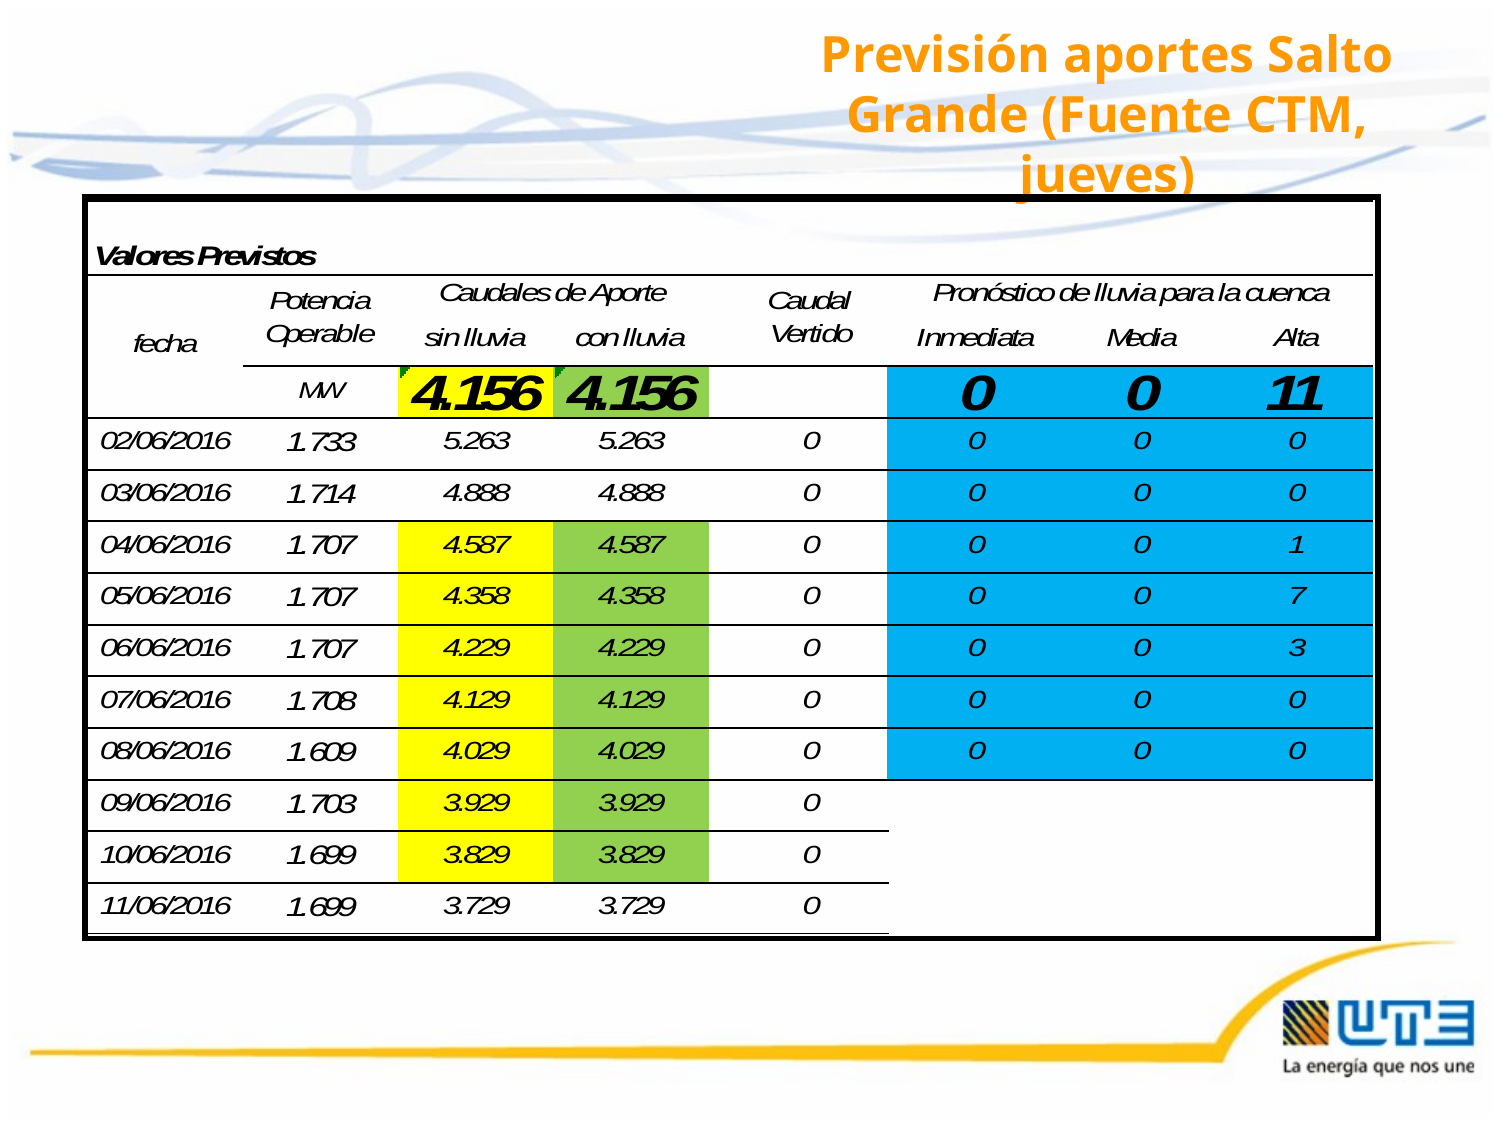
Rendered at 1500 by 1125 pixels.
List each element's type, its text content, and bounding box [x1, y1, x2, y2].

title Previsión aportes Salto Grande (Fuente CTM, jueves) [751, 12, 1463, 213]
picture [7, 6, 1493, 1118]
